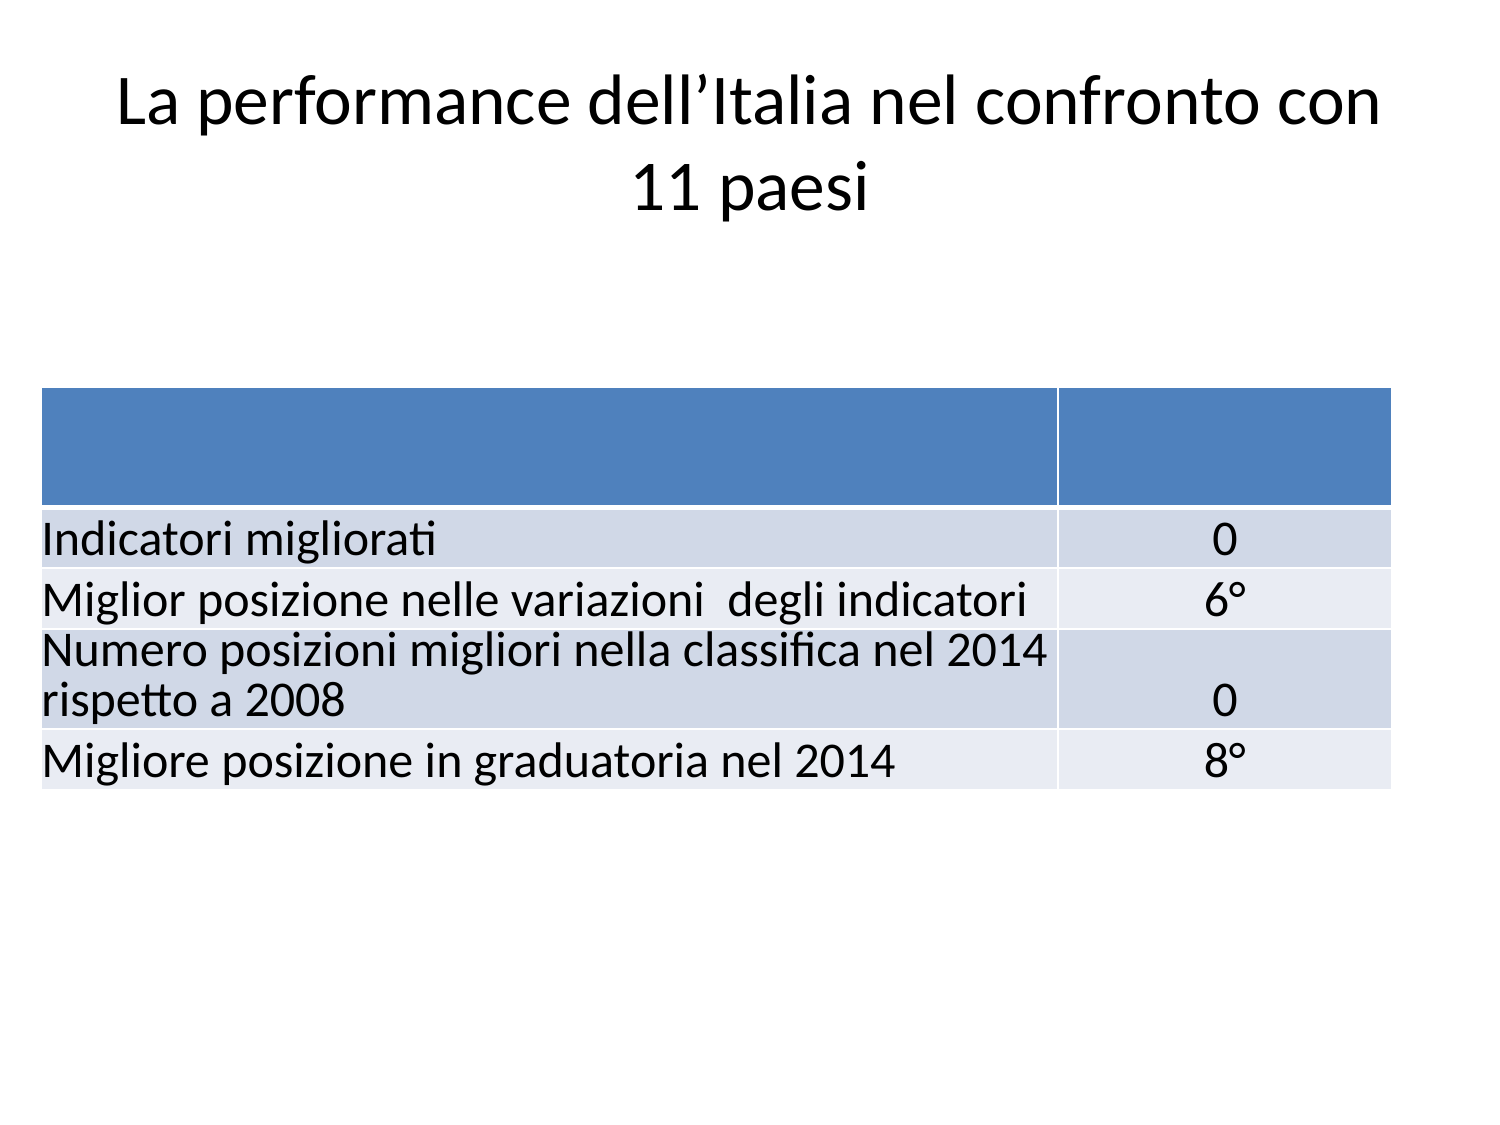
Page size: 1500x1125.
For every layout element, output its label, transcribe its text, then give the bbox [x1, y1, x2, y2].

table_cell Numero posizioni migliori nella classifica nel 2014 rispetto a 2008 [42, 630, 1057, 728]
table_cell 6° [1059, 569, 1391, 628]
table_cell 8° [1059, 730, 1391, 789]
title La performance dell’Italia nel confronto con 11 paesi [75, 45, 1425, 233]
table_cell 0 [1059, 510, 1391, 567]
table_header [42, 388, 1057, 505]
table_cell Migliore posizione in graduatoria nel 2014 [42, 730, 1057, 789]
table_cell 0 [1059, 630, 1391, 728]
table_cell Miglior posizione nelle variazioni degli indicatori [42, 569, 1057, 628]
table_header [1059, 388, 1391, 505]
table_cell Indicatori migliorati [42, 510, 1057, 567]
